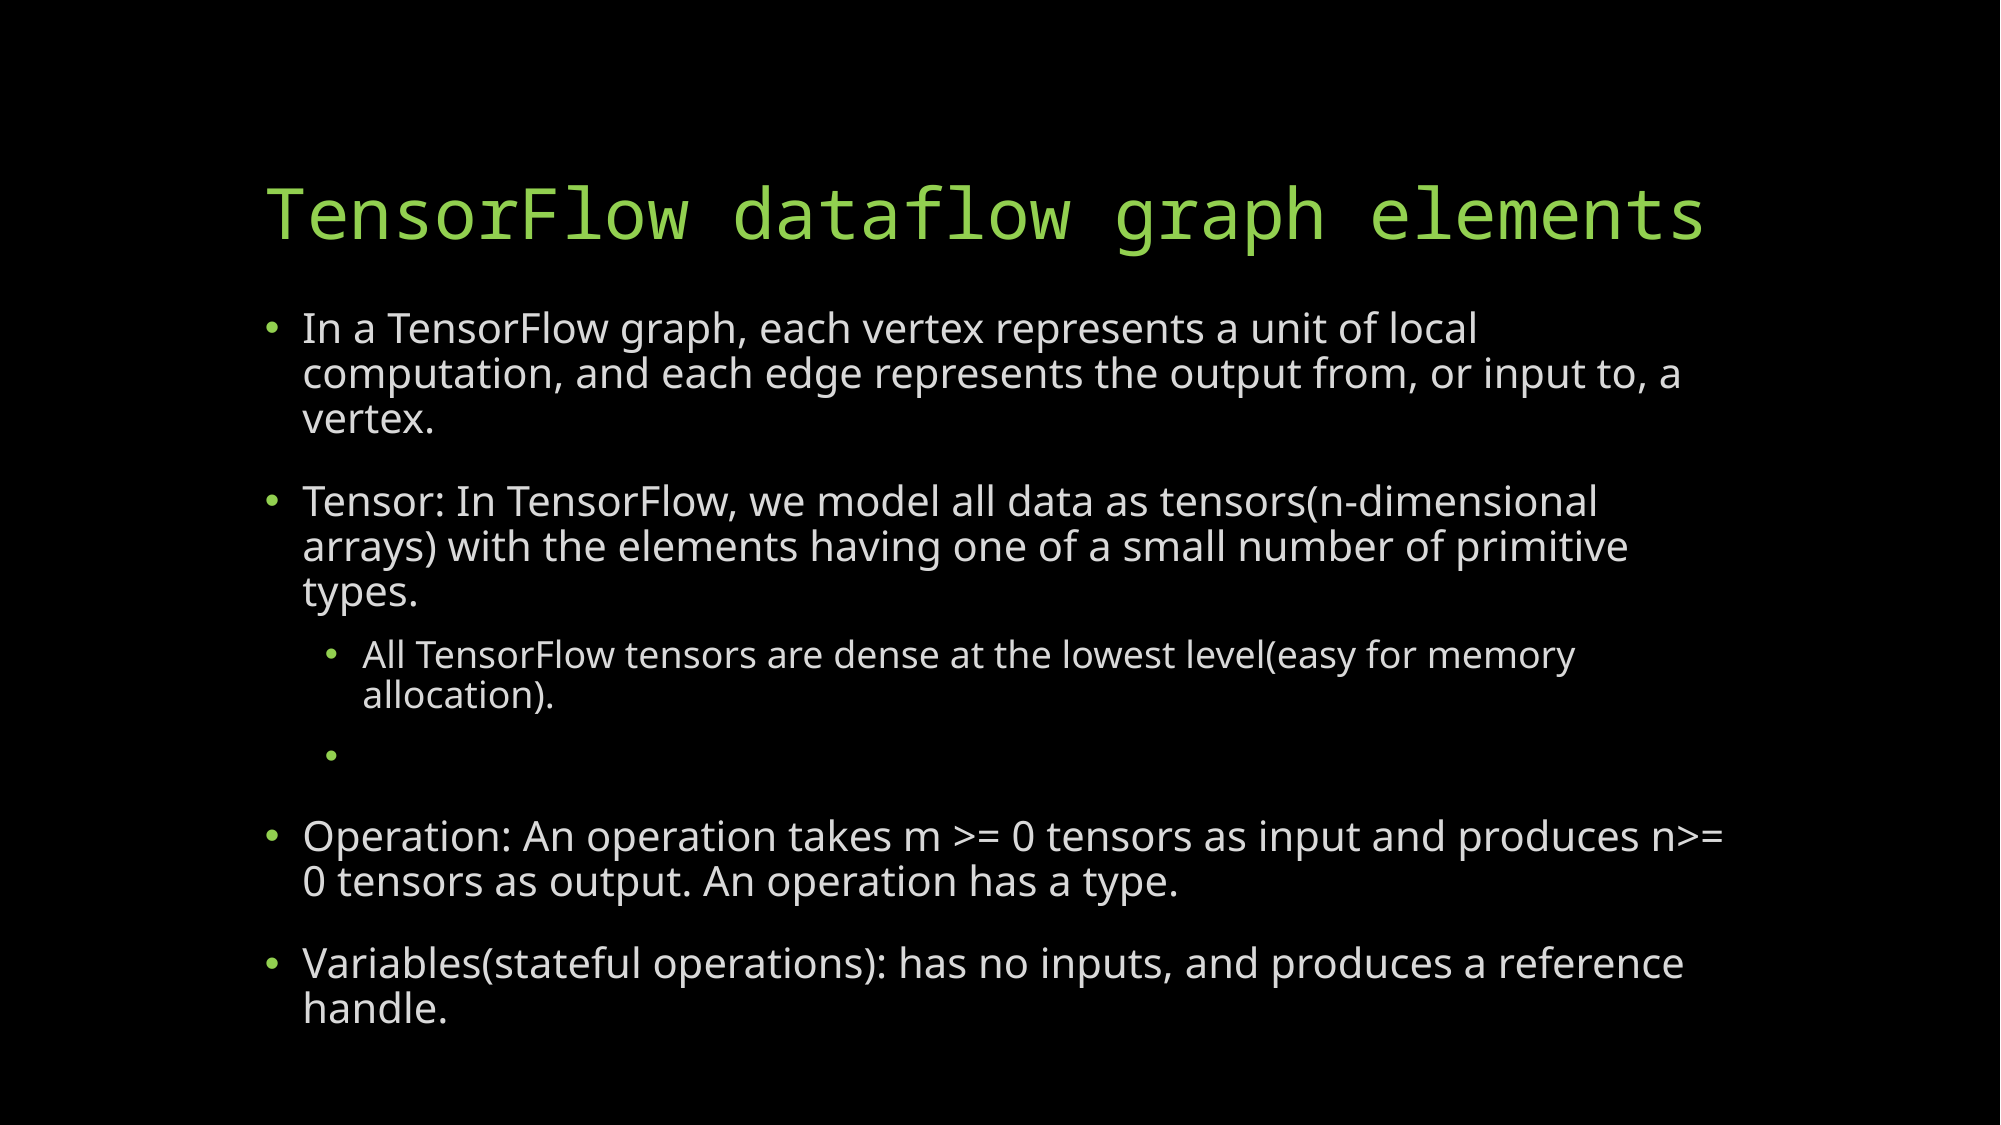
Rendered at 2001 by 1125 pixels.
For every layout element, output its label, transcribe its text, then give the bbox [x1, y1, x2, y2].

title TensorFlow dataflow graph elements [249, 75, 1750, 263]
